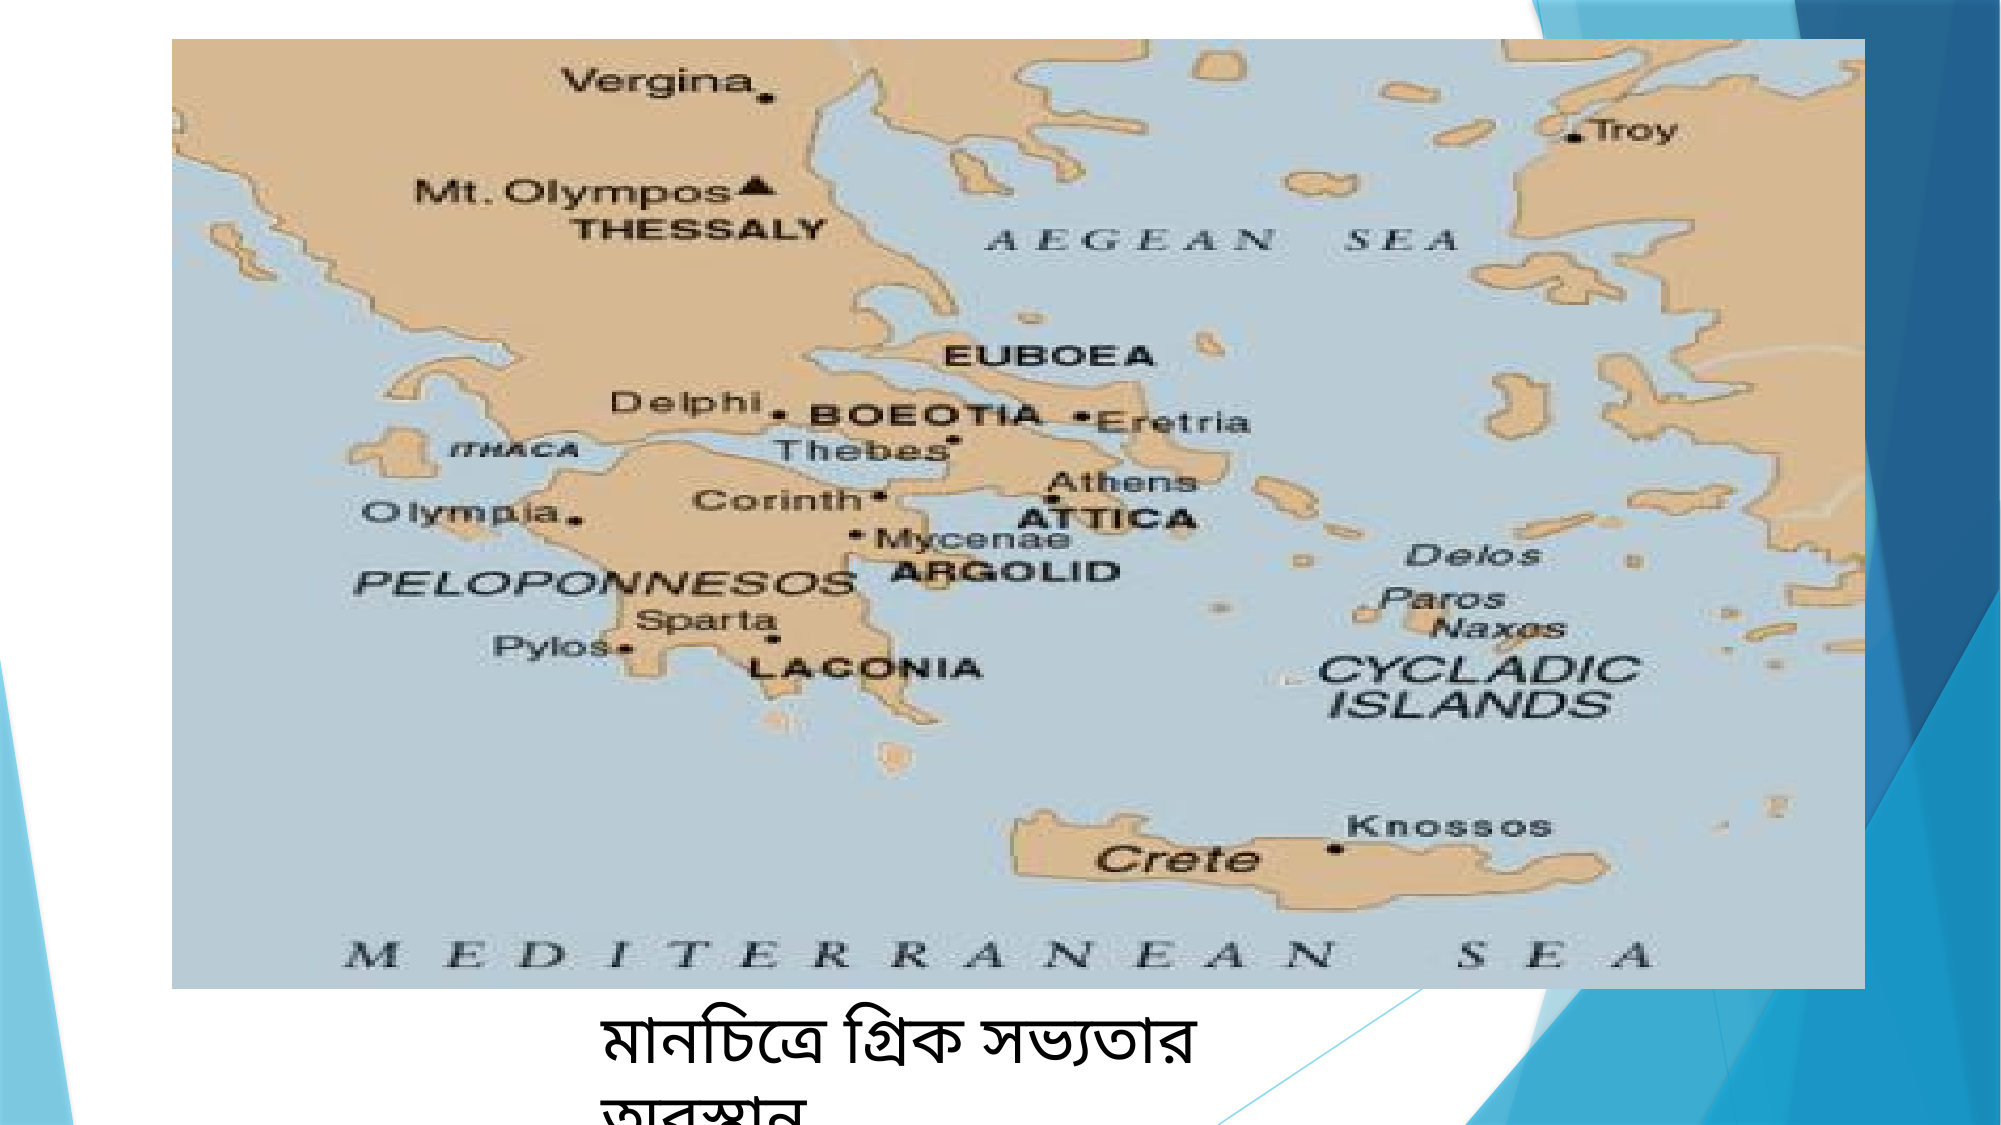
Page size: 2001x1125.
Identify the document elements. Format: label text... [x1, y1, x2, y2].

picture [172, 39, 1866, 990]
text_box মানচিত্রে গ্রিক সভ্যতার অবস্থান [586, 1001, 1278, 1125]
